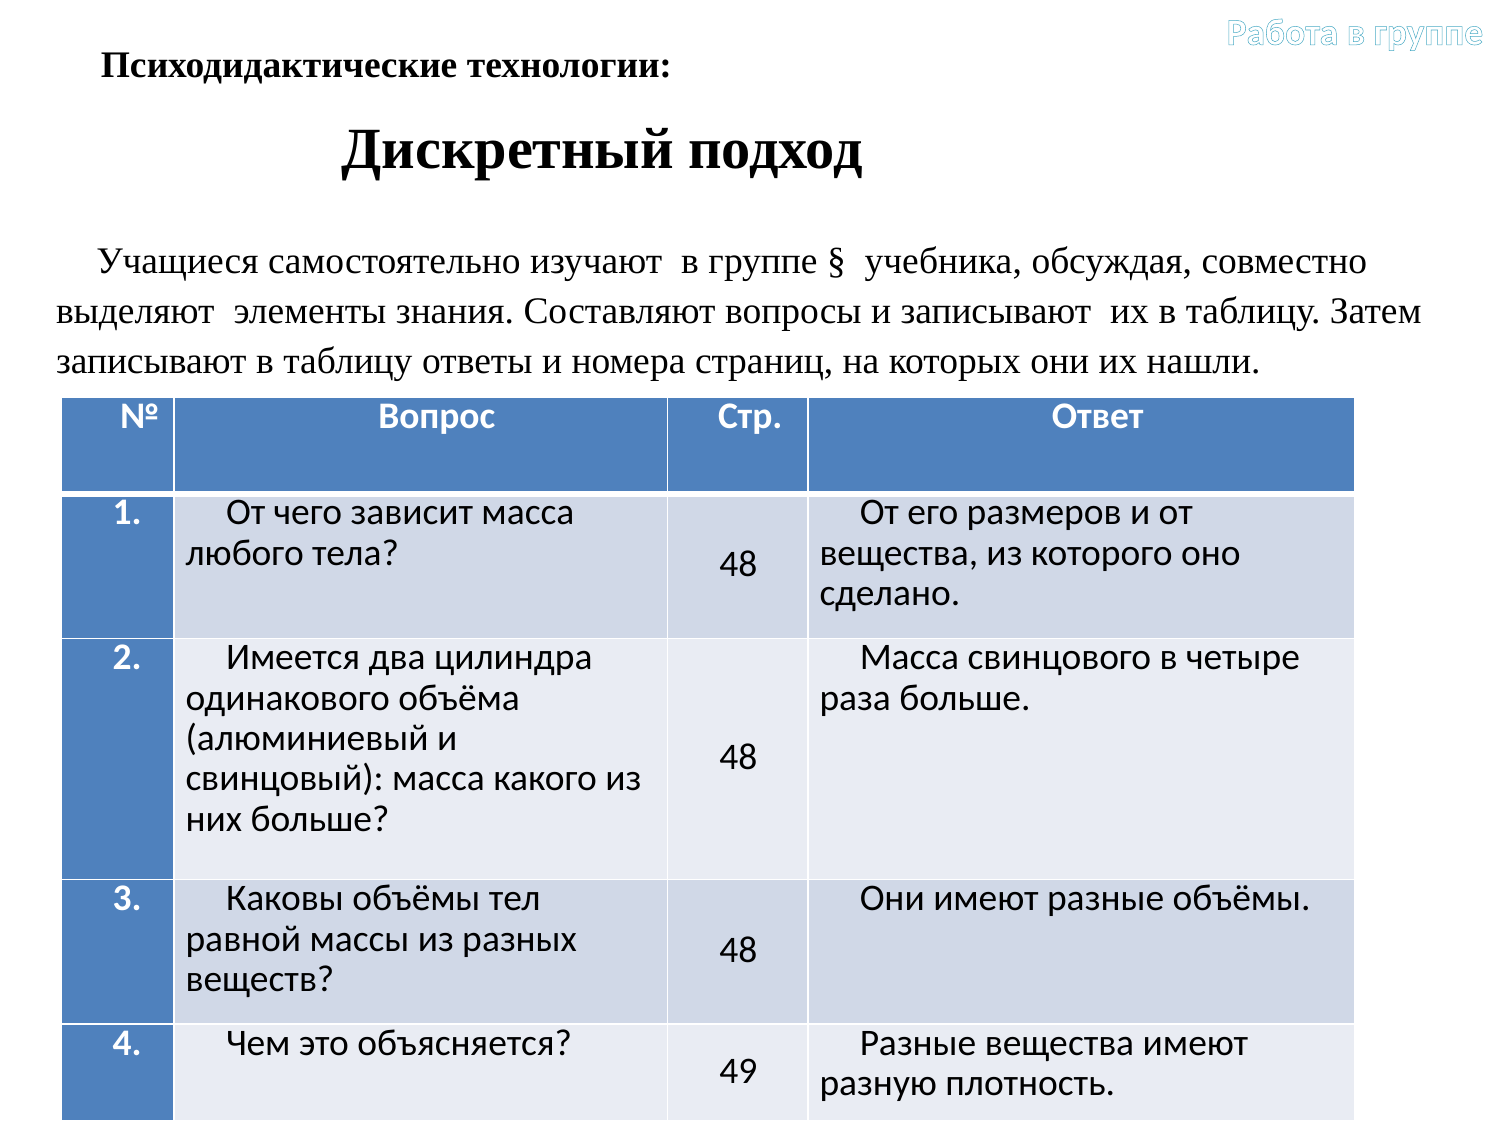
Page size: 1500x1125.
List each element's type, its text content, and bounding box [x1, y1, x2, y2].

table_cell 3. [62, 880, 173, 1023]
table_cell От его размеров и от вещества, из которого оно сделано. [809, 497, 1354, 638]
table_cell Они имеют разные объёмы. [809, 880, 1354, 1023]
table_header Ответ [809, 398, 1354, 491]
table_cell 2. [62, 639, 173, 879]
table_cell 1. [62, 497, 173, 638]
table_header Вопрос [175, 398, 667, 491]
table_cell 4. [62, 1025, 173, 1120]
table_cell От чего зависит масса любого тела? [175, 497, 667, 638]
table_cell Разные вещества имеют разную плотность. [809, 1025, 1354, 1120]
text_box Психодидактические технологии: [43, 27, 730, 93]
table_cell Масса свинцового в четыре раза больше. [809, 639, 1354, 879]
table_header № [62, 398, 173, 491]
table_cell Каковы объёмы тел равной массы из разных веществ? [175, 880, 667, 1023]
text_box Дискретный подход Учащиеся самостоятельно изучают в группе § учебника, обсуждая, совместно выделяют элементы знания. Составляют вопросы и записывают их в таблицу. Затем записывают в таблицу ответы и номера страниц, на которых они их нашли. [41, 94, 1447, 438]
text_box Работа в группе [1211, 0, 1499, 60]
table_cell Имеется два цилиндра одинакового объёма (алюминиевый и свинцовый): масса какого из них больше? [175, 639, 667, 879]
table_cell 48 [668, 497, 807, 638]
table_cell 48 [668, 880, 807, 1023]
table_cell Чем это объясняется? [175, 1025, 667, 1120]
table_header Стр. [668, 398, 807, 491]
table_cell 49 [668, 1025, 807, 1120]
table_cell 48 [668, 639, 807, 879]
